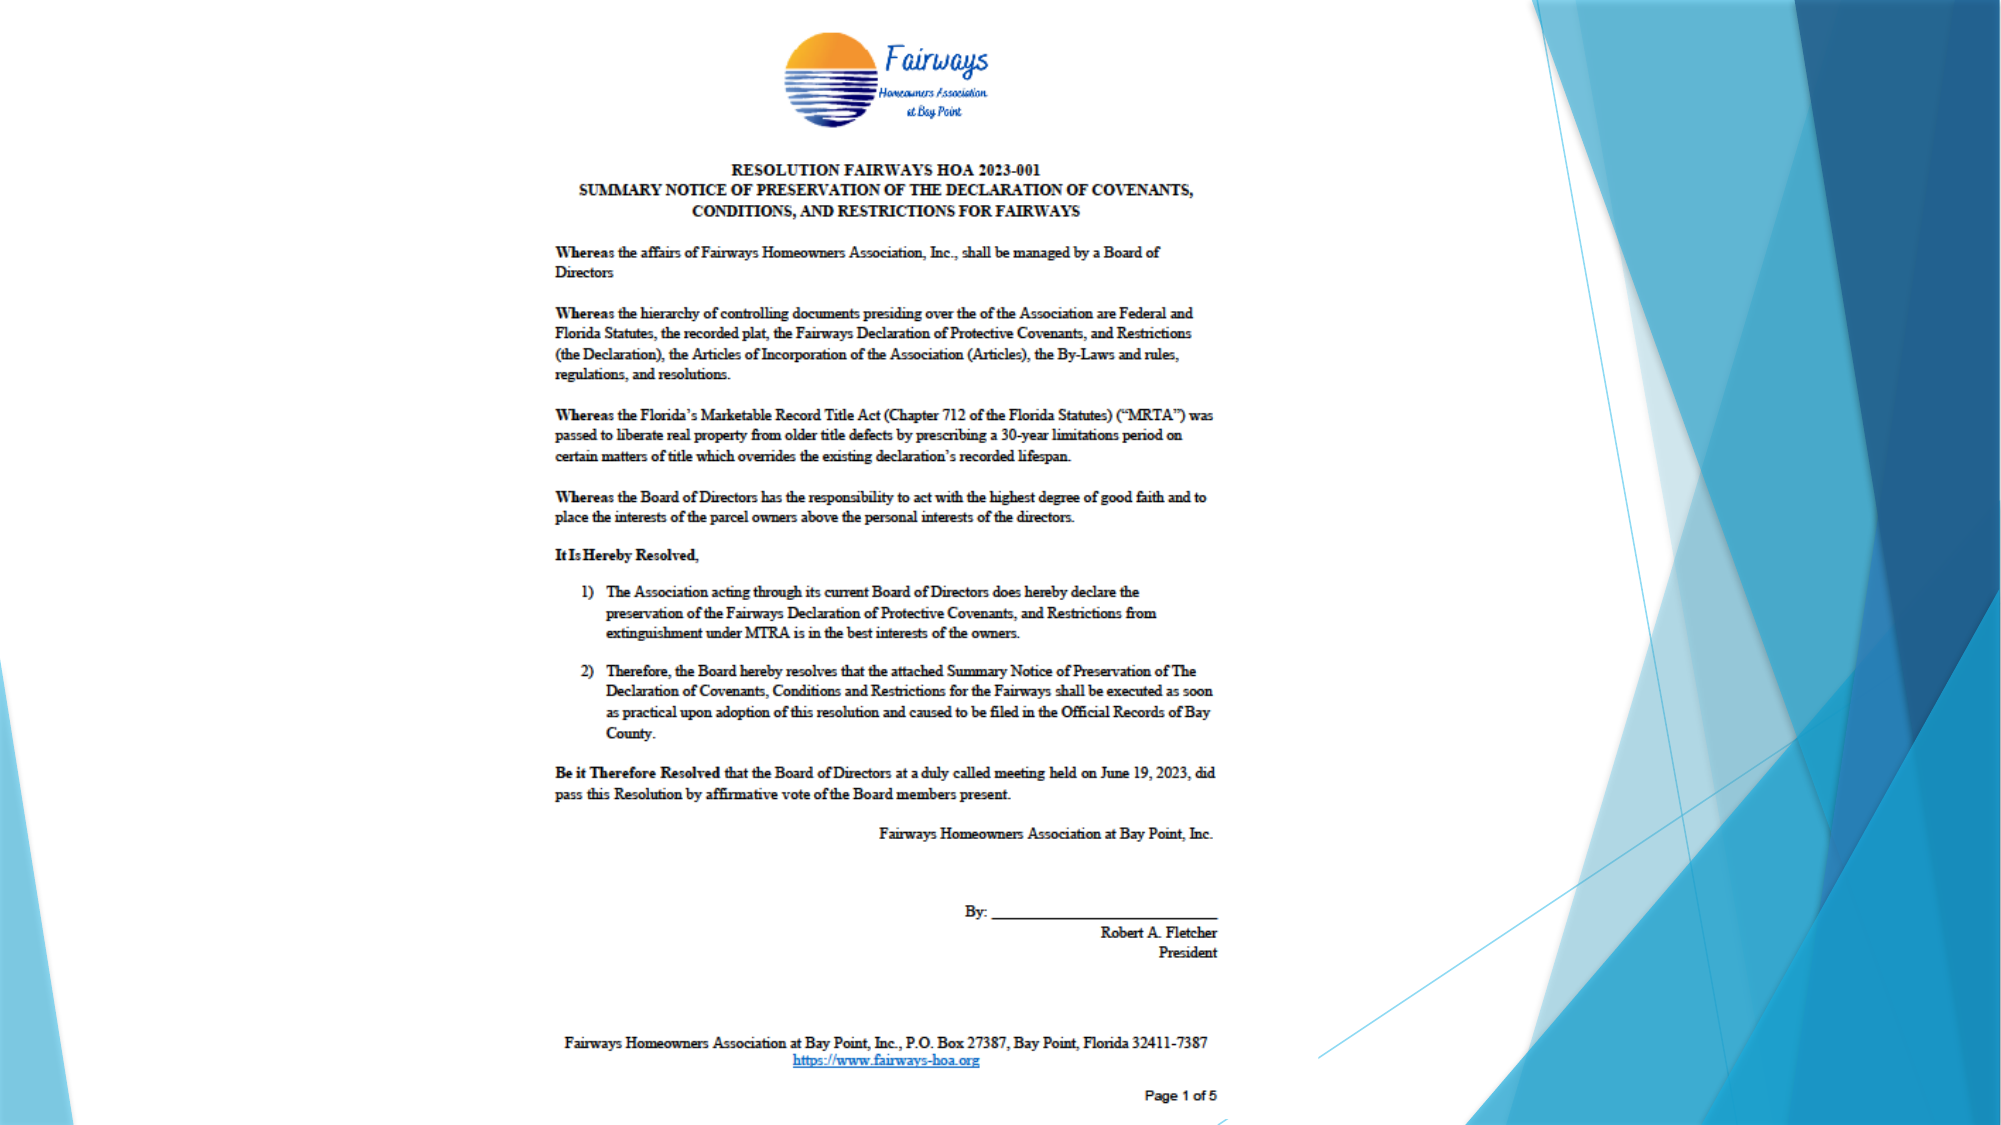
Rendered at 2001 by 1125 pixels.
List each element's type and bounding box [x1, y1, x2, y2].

text_box [453, 0, 1319, 1120]
